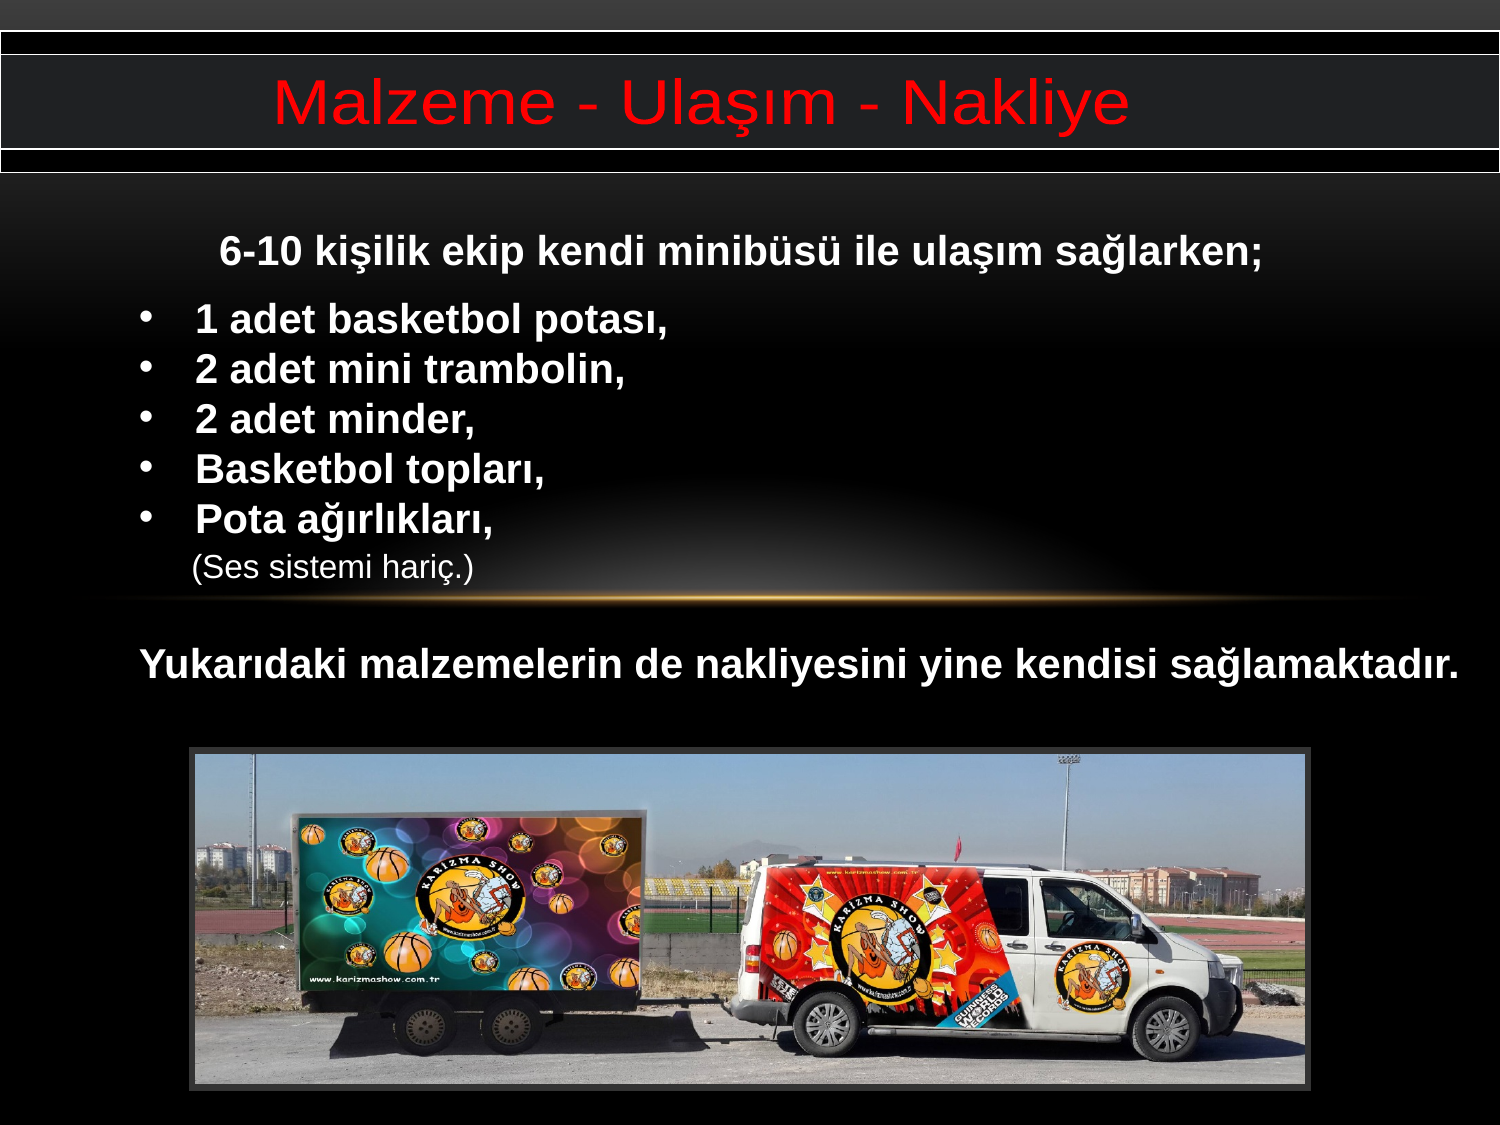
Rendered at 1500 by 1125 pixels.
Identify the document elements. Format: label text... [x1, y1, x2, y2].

text_box [0, 54, 1500, 150]
text_box [0, 150, 1500, 173]
text_box 6-10 kişilik ekip kendi minibüsü ile ulaşım sağlarken; [146, 216, 1500, 282]
picture [194, 753, 1306, 1085]
text_box [0, 31, 1500, 54]
text_box 1 adet basketbol potası, 2 adet mini trambolin, 2 adet minder, Basketbol topları, Pota ağırlıkları, (Ses sistemi hariç.) Yukarıdaki malzemelerin de nakliyesini yine kendisi sağlamaktadır. [123, 284, 1483, 744]
picture [0, 0, 1500, 31]
picture [0, 173, 1500, 750]
